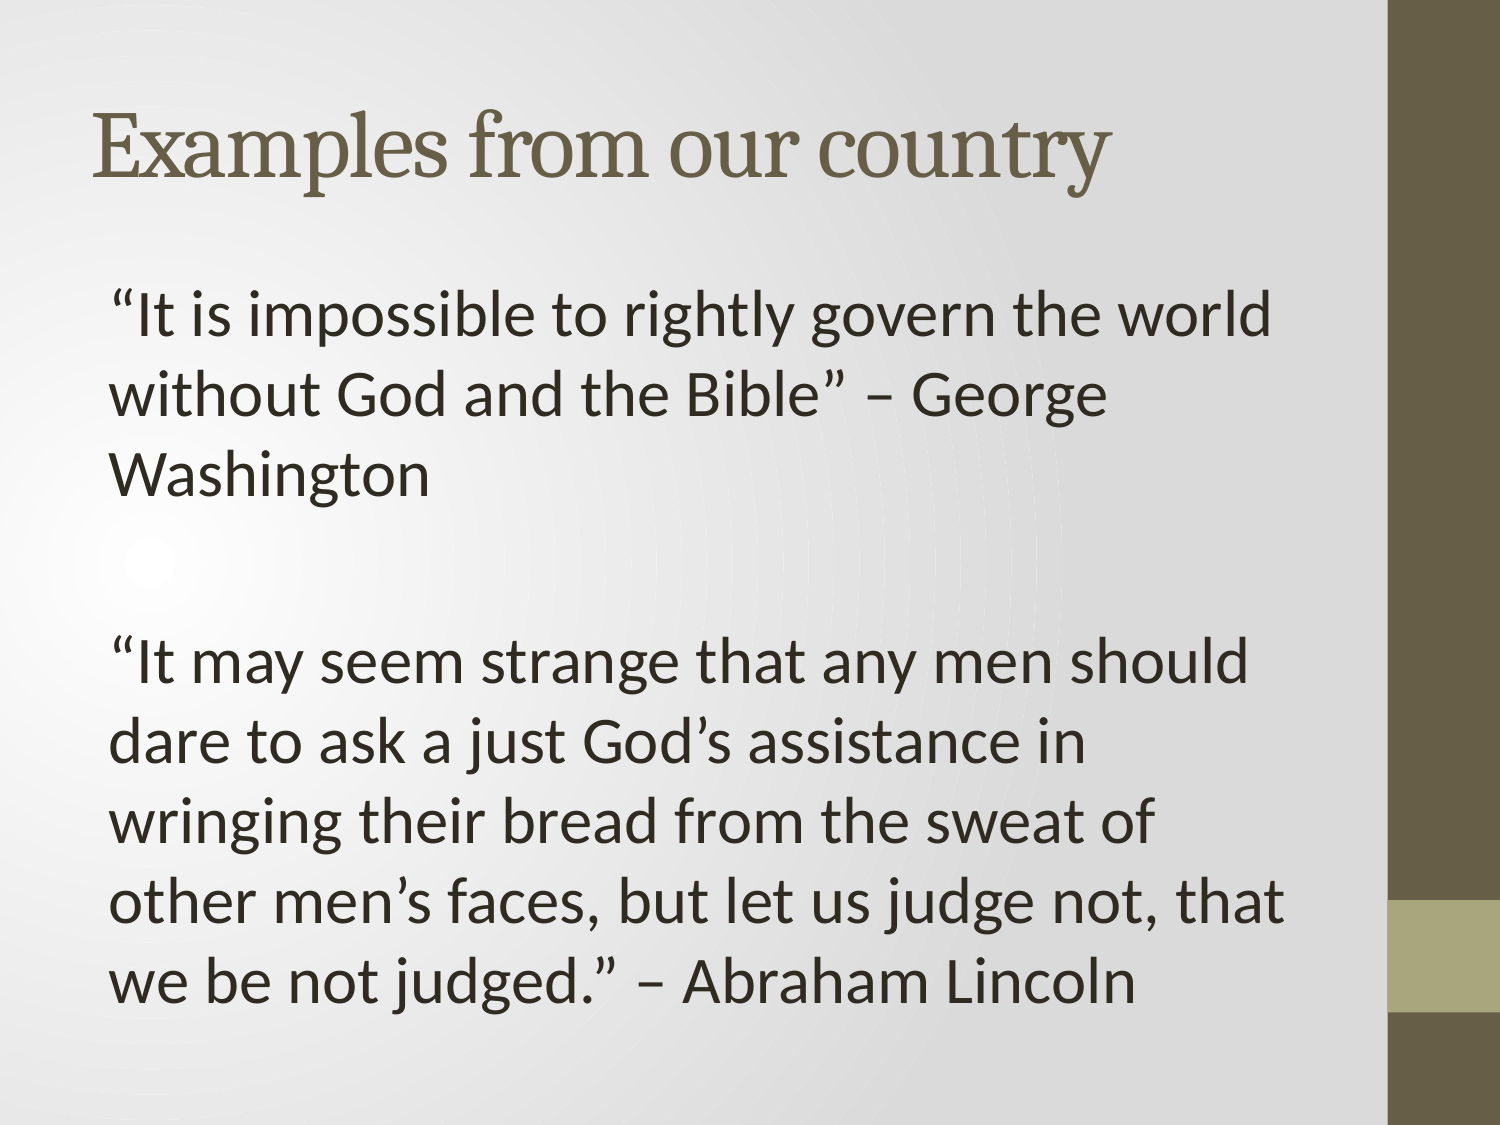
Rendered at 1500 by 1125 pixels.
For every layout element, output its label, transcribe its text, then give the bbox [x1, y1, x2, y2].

list “It is impossible to rightly govern the world without God and the Bible” – George Washington “It may seem strange that any men should dare to ask a just God’s assistance in wringing their bread from the sweat of other men’s faces, but let us judge not, that we be not judged.” – Abraham Lincoln [75, 262, 1325, 1050]
title Examples from our country [75, 45, 1325, 233]
